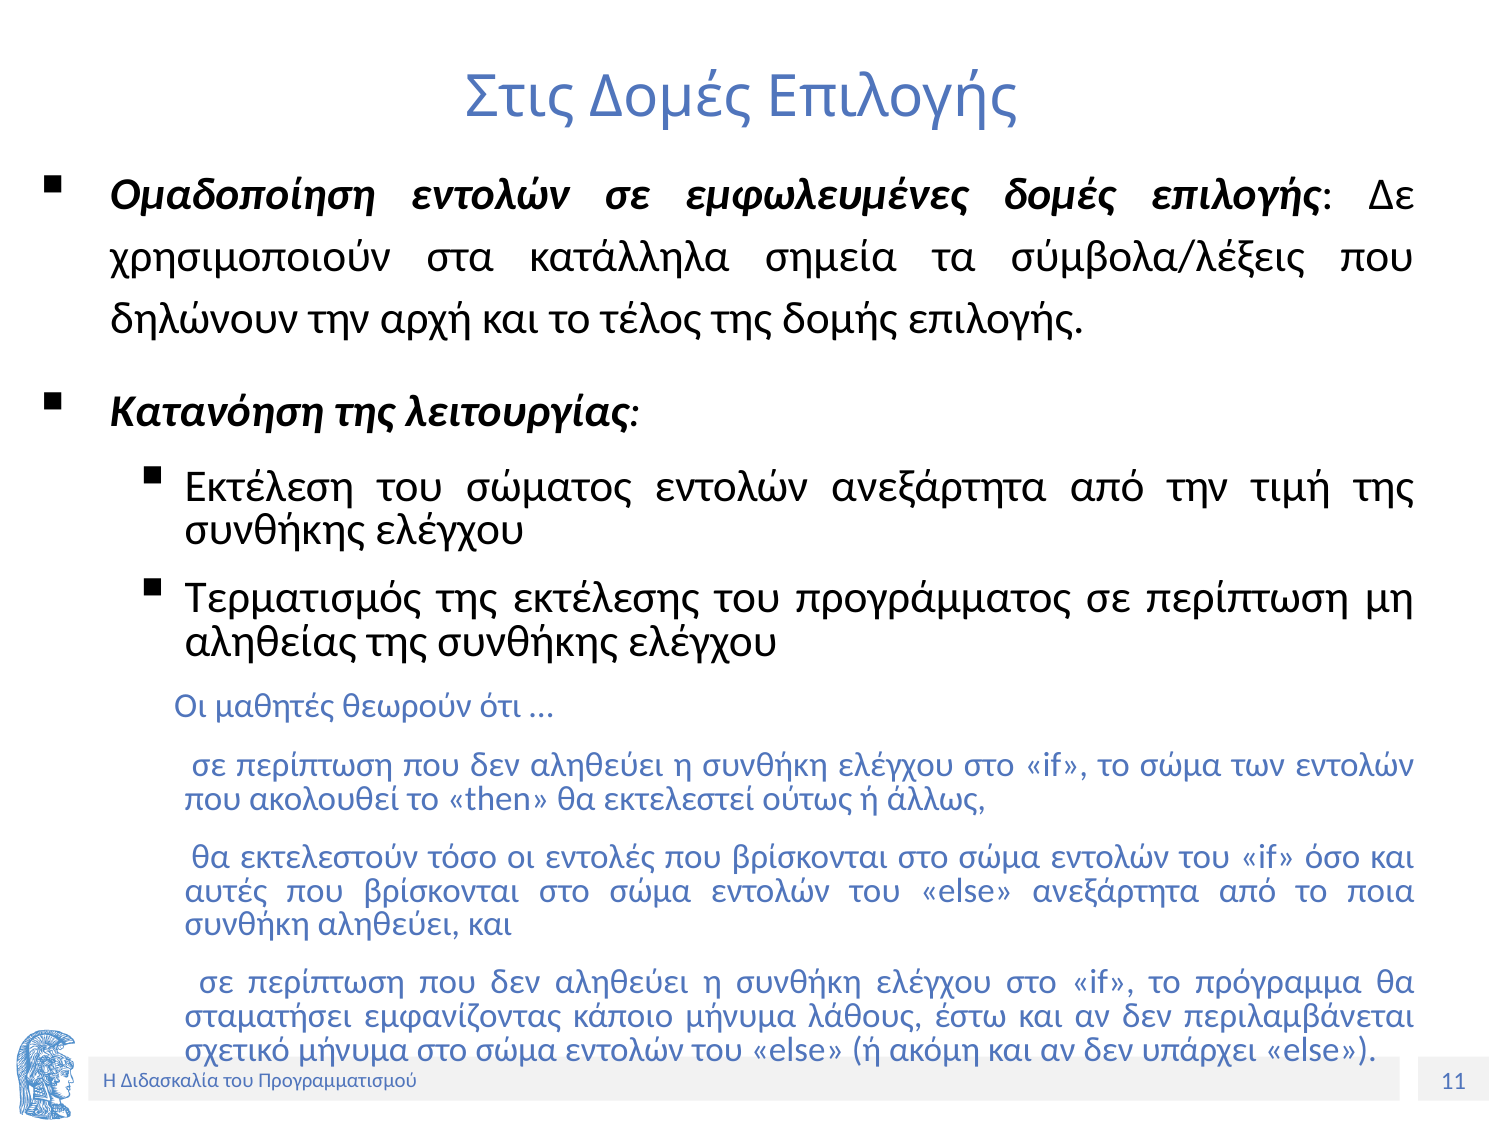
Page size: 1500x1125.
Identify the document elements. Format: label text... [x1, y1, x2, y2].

list Ομαδοποίηση εντολών σε εμφωλευμένες δομές επιλογής: Δε χρησιμοποιούν στα κατάλληλα σημεία τα σύμβολα/λέξεις που δηλώνουν την αρχή και το τέλος της δομής επιλογής. Κατανόηση της λειτουργίας: Εκτέλεση του σώματος εντολών ανεξάρτητα από την τιμή της συνθήκης ελέγχου Τερματισμός της εκτέλεσης του προγράμματος σε περίπτωση μη αληθείας της συνθήκης ελέγχου Οι μαθητές θεωρούν ότι … σε περίπτωση που δεν αληθεύει η συνθήκη ελέγχου στο «if», το σώμα των εντολών που ακολουθεί το «then» θα εκτελεστεί ούτως ή άλλως, θα εκτελεστούν τόσο οι εντολές που βρίσκονται στο σώμα εντολών του «if» όσο και αυτές που βρίσκονται στο σώμα εντολών του «else» ανεξάρτητα από το ποια συνθήκη αληθεύει, και σε περίπτωση που δεν αληθεύει η συνθήκη ελέγχου στο «if», το πρόγραμμα θα σταματήσει εμφανίζοντας κάποιο μήνυμα λάθους, έστω και αν δεν περιλαμβάνεται σχετικό μήνυμα στο σώμα εντολών του «else» (ή ακόμη και αν δεν υπάρχει «else»). [0, 149, 1430, 1079]
picture [9, 1079, 81, 1120]
title Στις Δομές Επιλογής [0, 18, 1500, 161]
